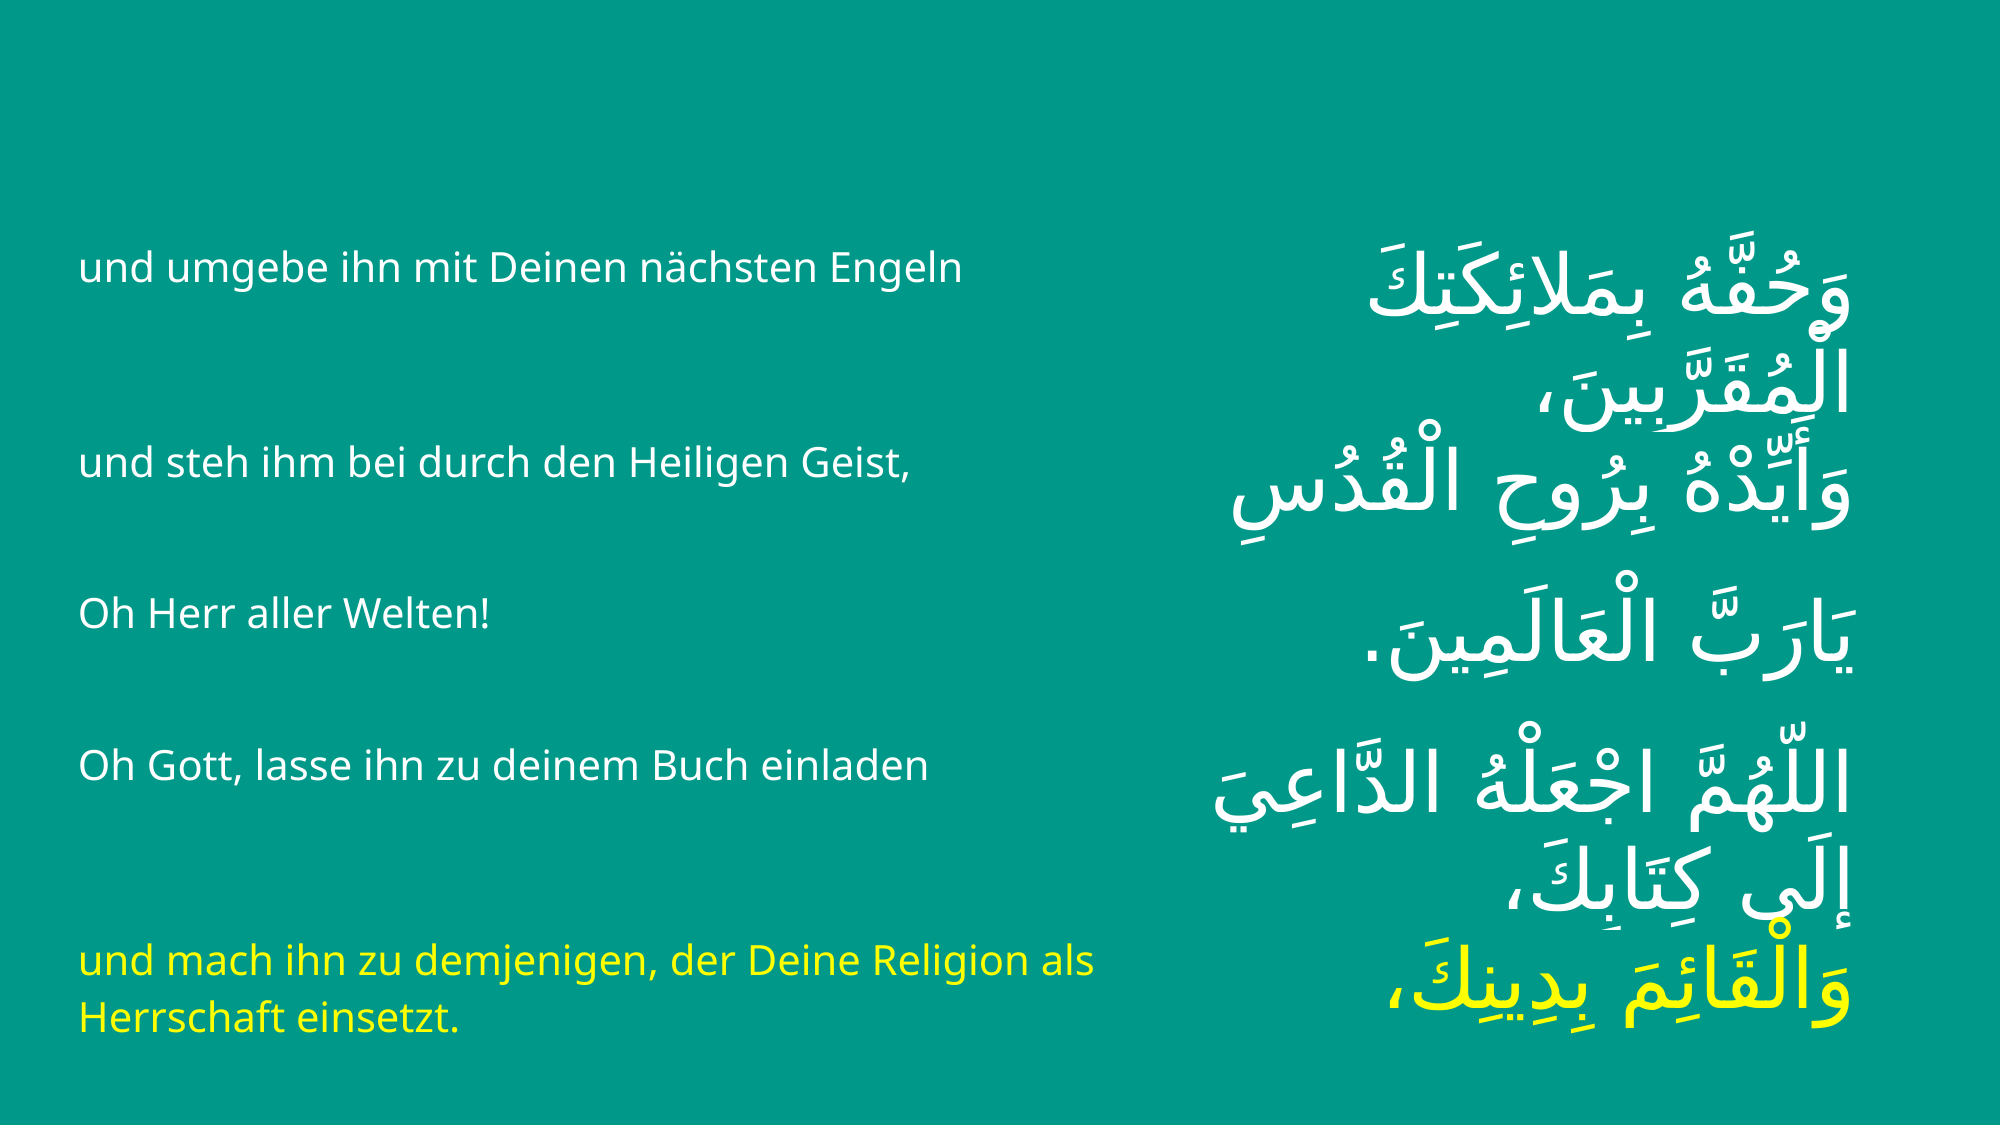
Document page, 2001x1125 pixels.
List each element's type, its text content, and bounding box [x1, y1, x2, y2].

table_cell Oh Herr aller Welten! [77, 583, 1125, 734]
table_header und umgebe ihn mit Deinen nächsten Engeln [77, 236, 1125, 432]
table_cell وَأَيِّدْهُ بِرُوحِ الْقُدُسِ [1125, 432, 1857, 583]
table_cell وَالْقَائِمَ بِدِينِكَ، [1125, 930, 1857, 1045]
table_header وَحُفَّهُ بِمَلائِكَتِكَ الْمُقَرَّبِينَ، [1125, 236, 1857, 432]
table_cell يَارَبَّ الْعَالَمِينَ. [1125, 583, 1857, 734]
table_cell Oh Gott, lasse ihn zu deinem Buch einladen [77, 734, 1125, 930]
table_cell اللّهُمَّ اجْعَلْهُ الدَّاعِيَ إلَى كِتَابِكَ، [1125, 734, 1857, 930]
table_cell und steh ihm bei durch den Heiligen Geist, [77, 432, 1125, 583]
table_cell und mach ihn zu demjenigen, der Deine Religion als Herrschaft einsetzt. [77, 930, 1125, 1045]
